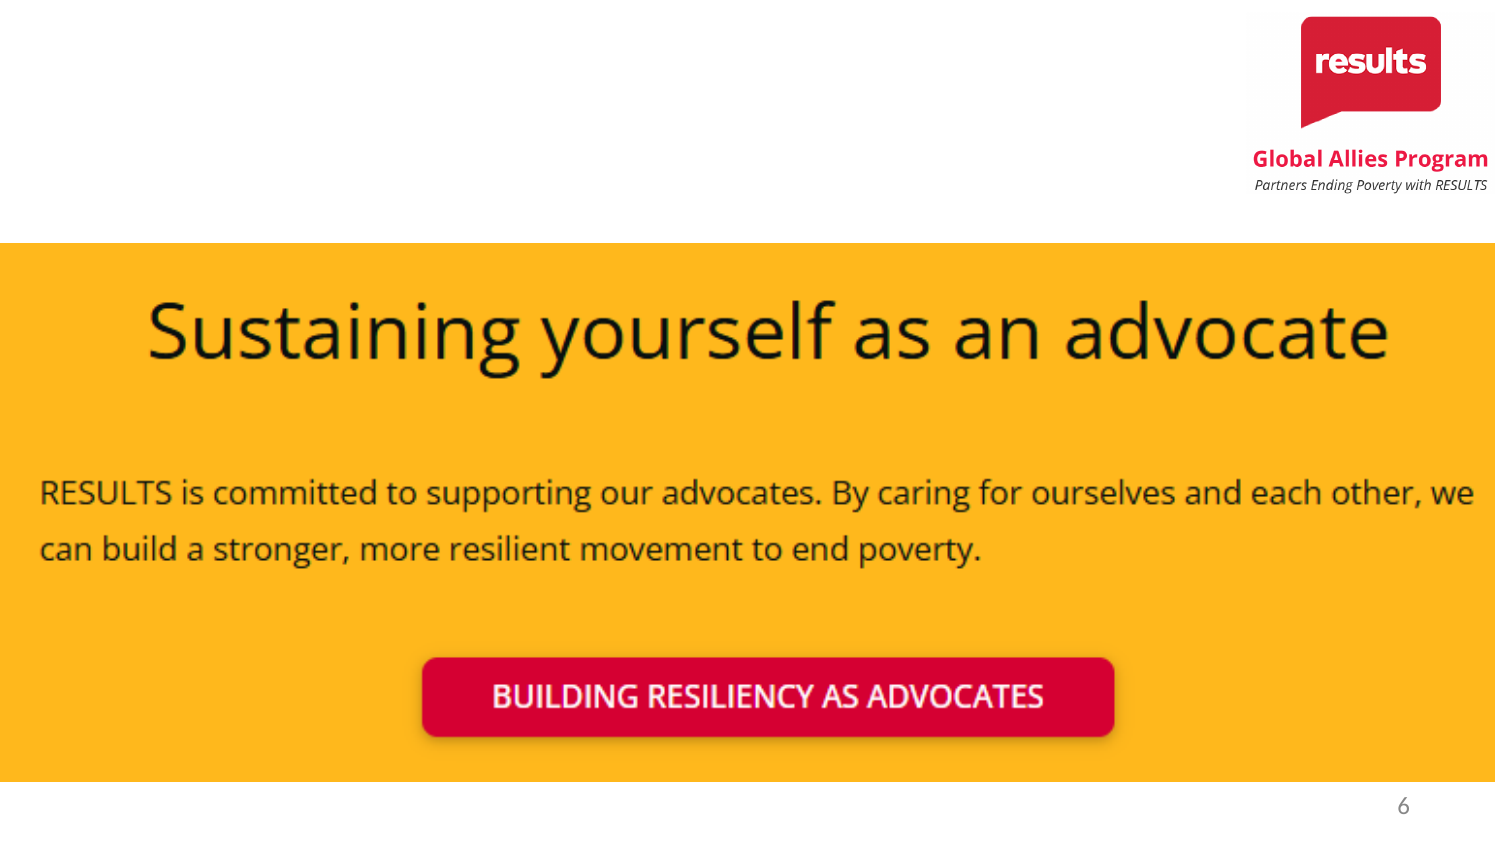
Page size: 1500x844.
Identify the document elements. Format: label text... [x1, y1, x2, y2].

picture [1246, 12, 1495, 194]
picture [0, 242, 1495, 783]
slide_number 6 [1074, 790, 1425, 827]
